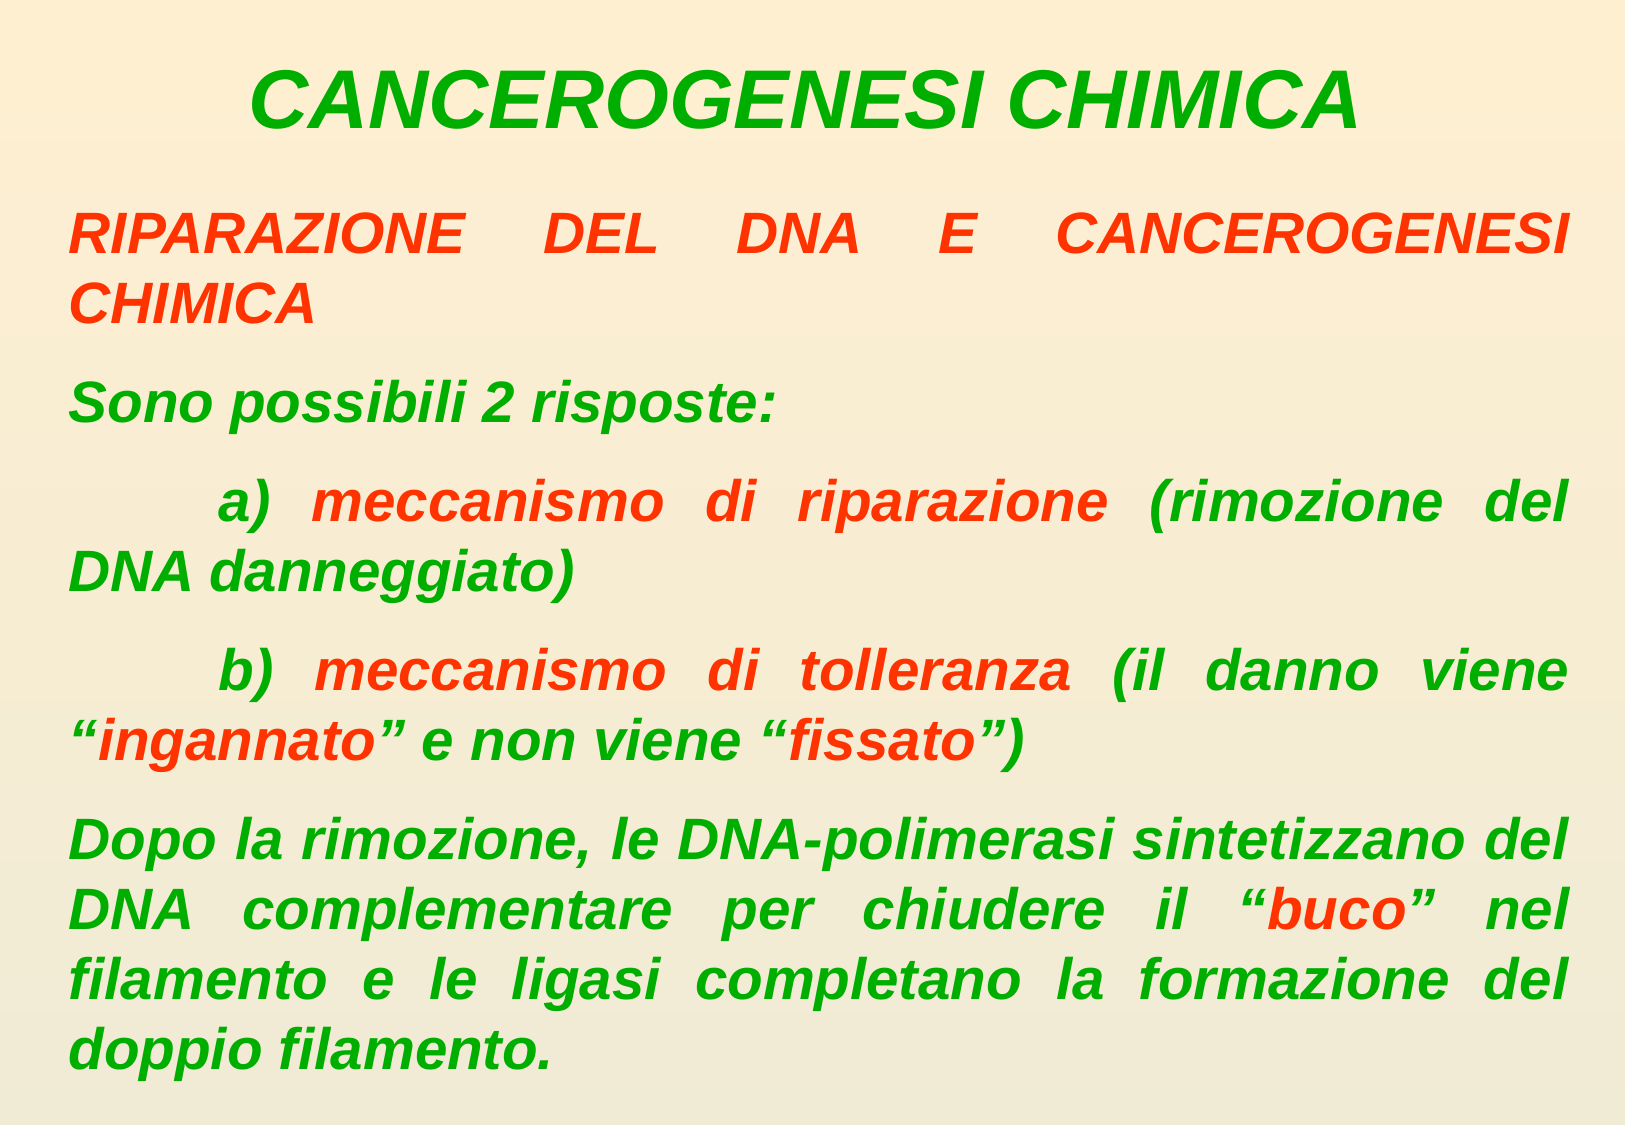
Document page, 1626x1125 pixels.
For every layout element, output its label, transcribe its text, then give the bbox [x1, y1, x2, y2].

text_box CANCEROGENESI CHIMICA [189, 37, 1422, 153]
text_box RIPARAZIONE DEL DNA E CANCEROGENESI CHIMICA Sono possibili 2 risposte: a) meccanismo di riparazione (rimozione del DNA danneggiato) b) meccanismo di tolleranza (il danno viene “ingannato” e non viene “fissato”) Dopo la rimozione, le DNA-polimerasi sintetizzano del DNA complementare per chiudere il “buco” nel filamento e le ligasi completano la formazione del doppio filamento. [54, 187, 1585, 1089]
